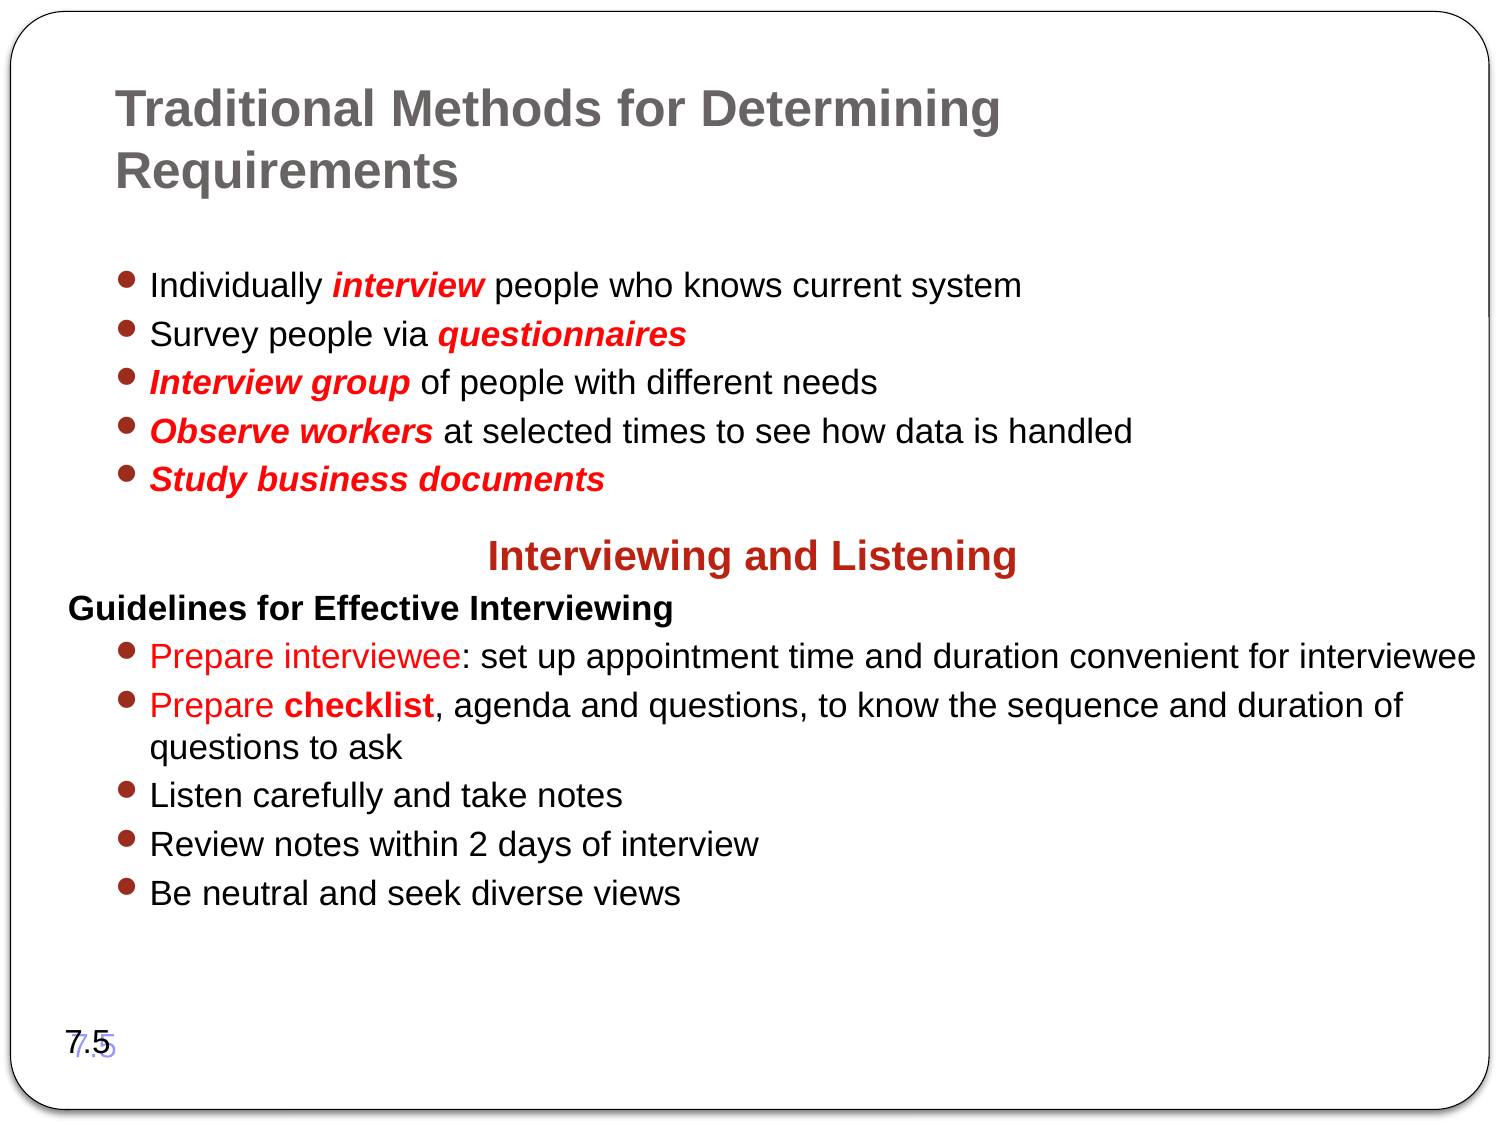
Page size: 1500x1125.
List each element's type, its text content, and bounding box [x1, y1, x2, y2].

list Individually interview people who knows current system Survey people via questionnaires Interview group of people with different needs Observe workers at selected times to see how data is handled Study business documents Interviewing and Listening Guidelines for Effective Interviewing Prepare interviewee: set up appointment time and duration convenient for interviewee Prepare checklist, agenda and questions, to know the sequence and duration of questions to ask Listen carefully and take notes Review notes within 2 days of interview Be neutral and seek diverse views [53, 255, 1500, 931]
title Traditional Methods for Determining Requirements [99, 66, 1375, 214]
text_box 7.5 [37, 1012, 138, 1107]
